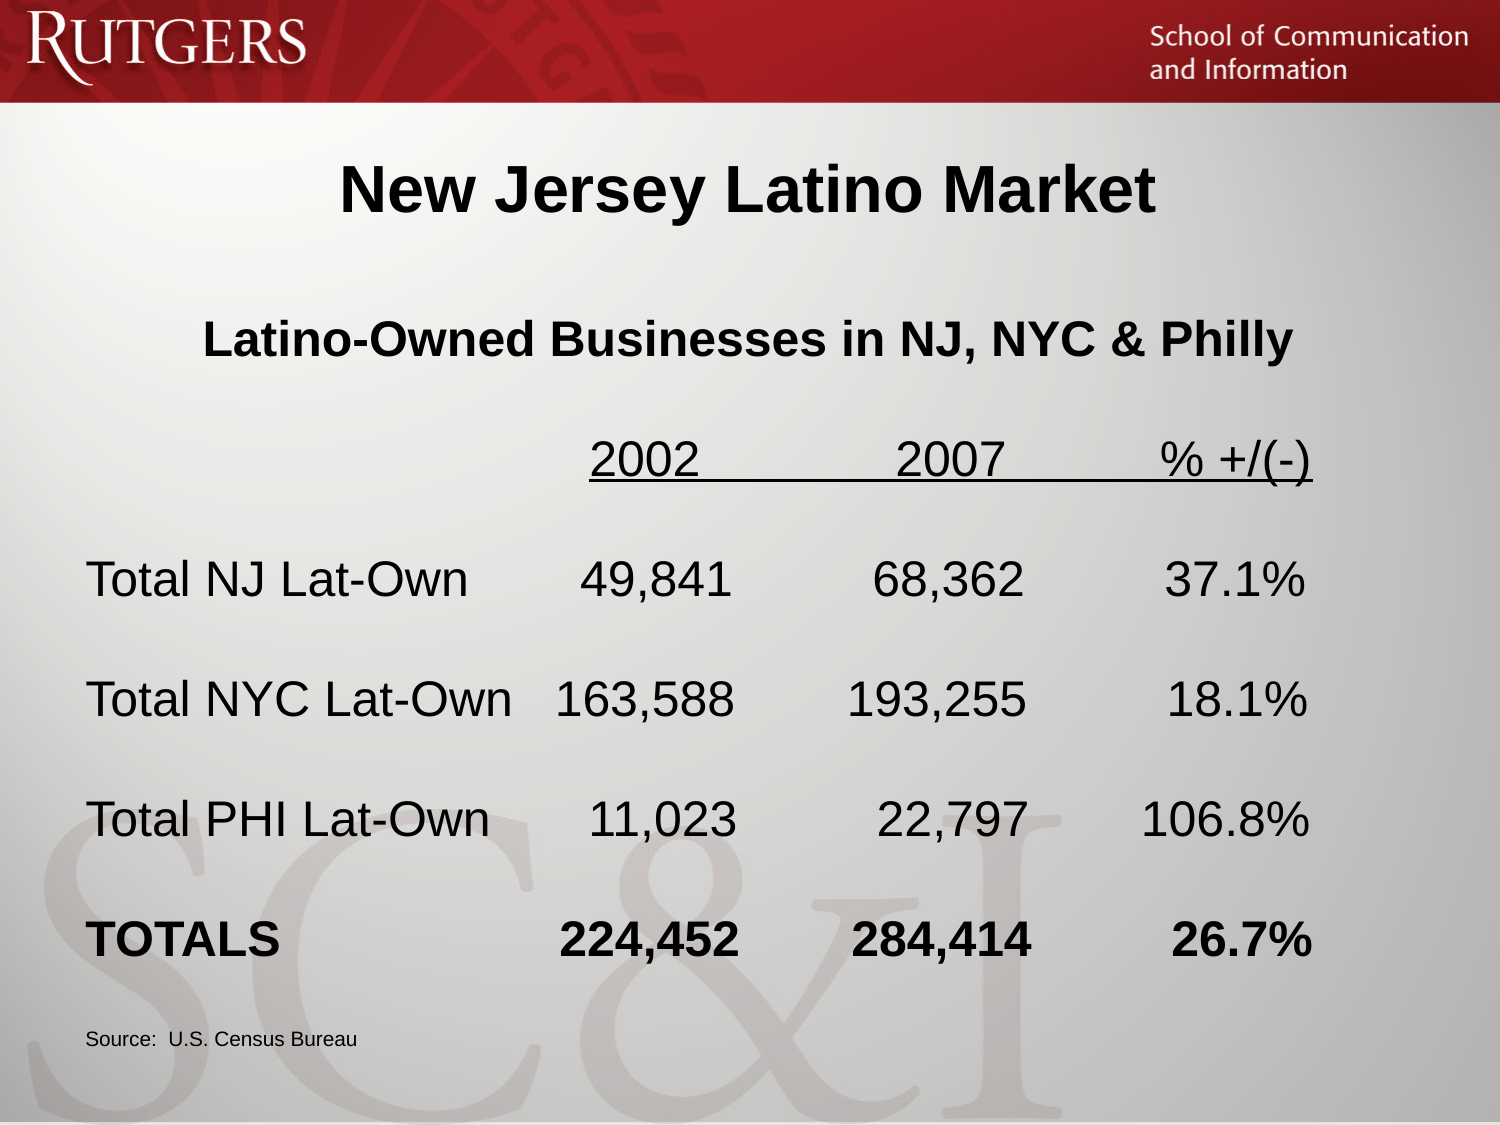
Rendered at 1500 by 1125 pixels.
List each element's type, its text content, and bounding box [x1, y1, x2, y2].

picture [0, 0, 1500, 1125]
text_box New Jersey Latino Market Latino-Owned Businesses in NJ, NYC & Philly 2002 2007 % +/(-) Total NJ Lat-Own 49,841 68,362 37.1% Total NYC Lat-Own 163,588 193,255 18.1% Total PHI Lat-Own 11,023 22,797 106.8% TOTALS 224,452 284,414 26.7% Source: U.S. Census Bureau [70, 138, 1427, 1125]
